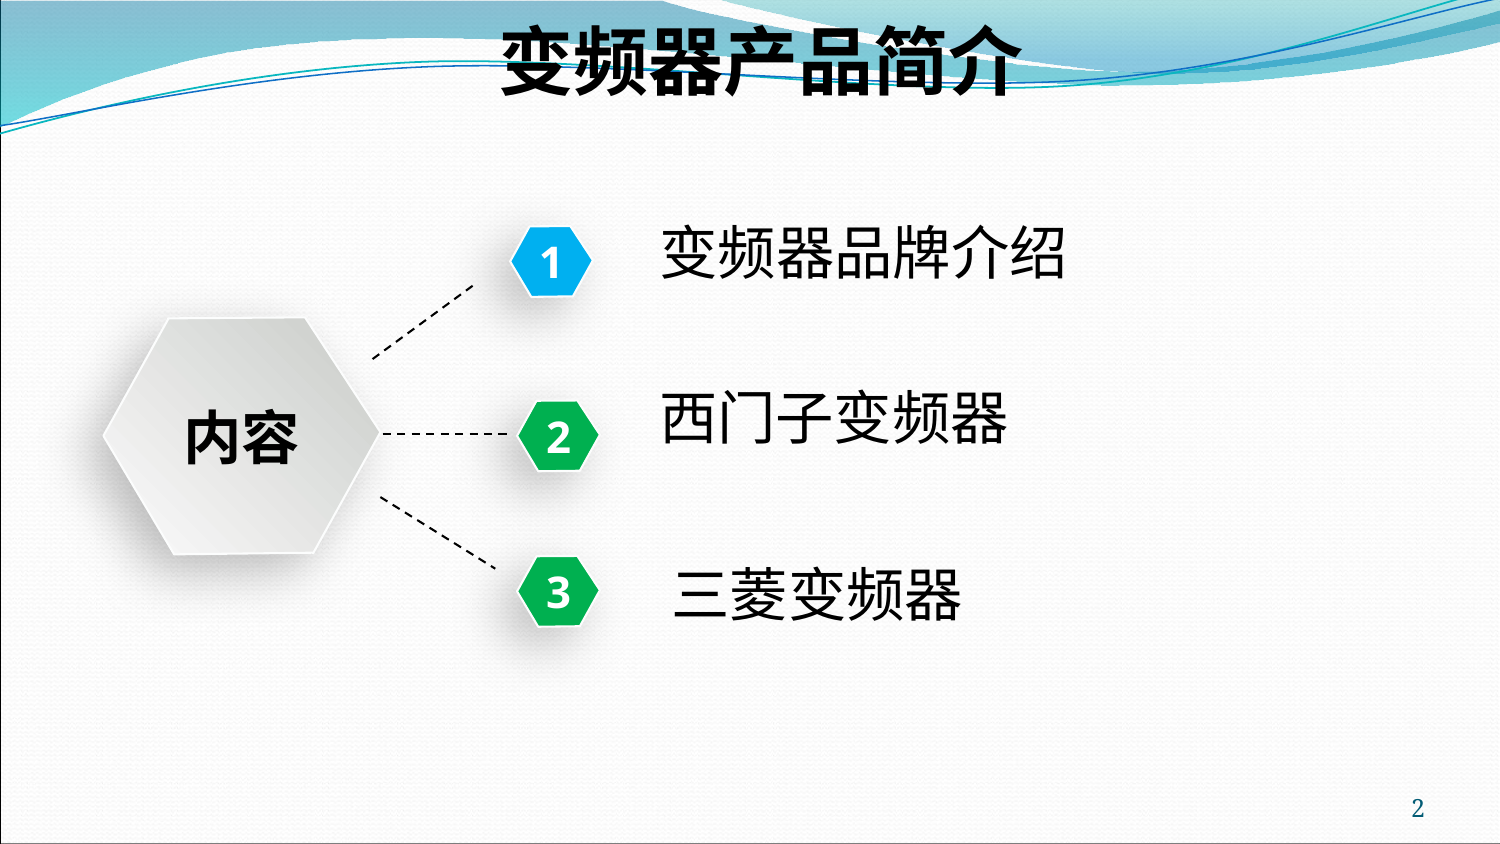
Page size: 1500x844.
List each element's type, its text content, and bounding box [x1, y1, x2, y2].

picture [1436, 0, 1482, 11]
picture [1436, 0, 1448, 4]
text_box 内容 [101, 315, 383, 557]
picture [0, 121, 38, 132]
text_box 变频器品牌介绍 [644, 208, 1083, 294]
title 变频器产品简介 [85, 0, 1436, 105]
text_box 西门子变频器 [644, 373, 1024, 459]
slide_number 2 [1300, 782, 1425, 827]
text_box 1 [508, 223, 595, 299]
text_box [380, 496, 496, 569]
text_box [372, 282, 477, 360]
text_box 三菱变频器 [656, 550, 978, 636]
text_box 3 [515, 553, 602, 629]
picture [0, 1, 102, 122]
text_box 2 [515, 398, 602, 474]
picture [0, 0, 1500, 844]
